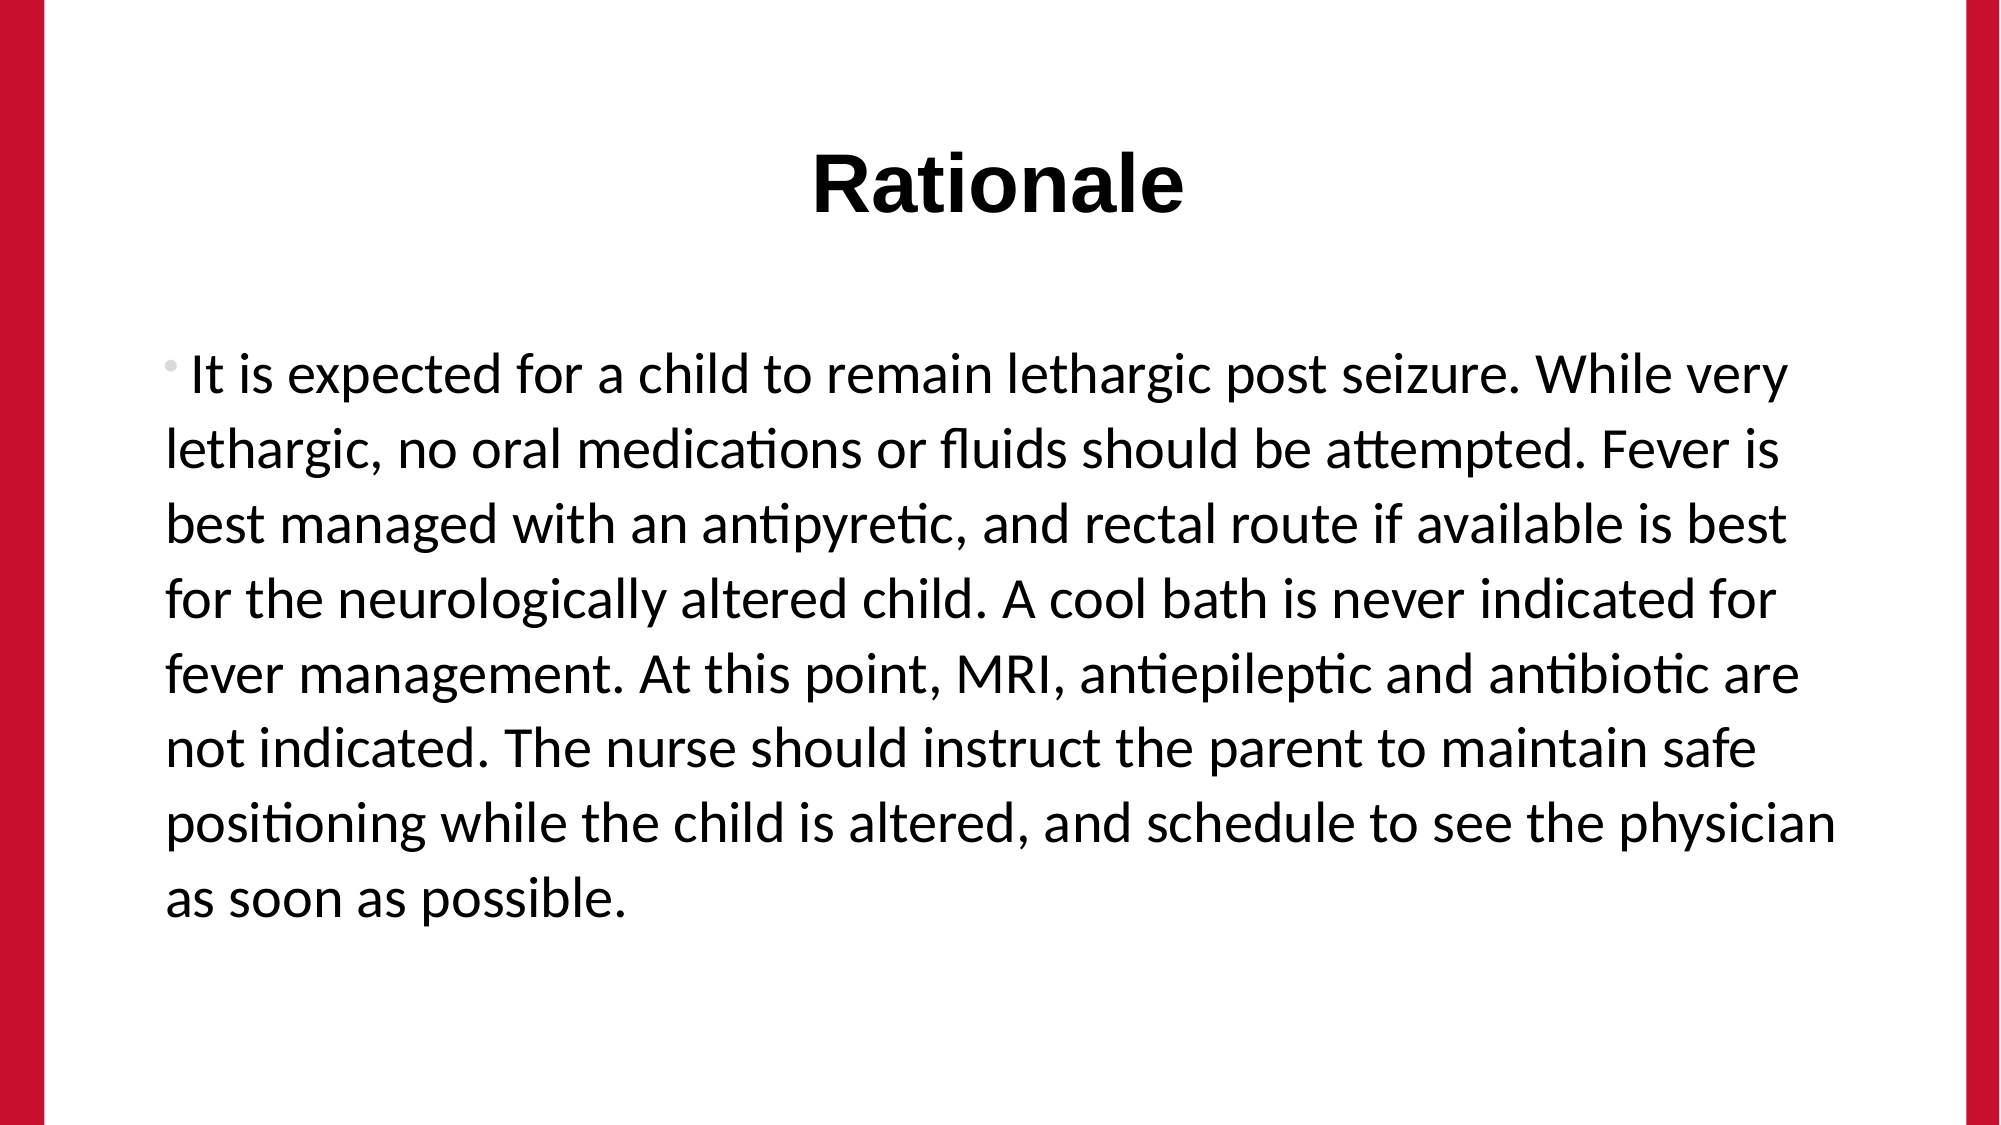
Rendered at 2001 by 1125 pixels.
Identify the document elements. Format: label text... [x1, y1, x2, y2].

list It is expected for a child to remain lethargic post seizure. While very lethargic, no oral medications or fluids should be attempted. Fever is best managed with an antipyretic, and rectal route if available is best for the neurologically altered child. A cool bath is never indicated for fever management. At this point, MRI, antiepileptic and antibiotic are not indicated. The nurse should instruct the parent to maintain safe positioning while the child is altered, and schedule to see the physician as soon as possible. [150, 323, 1861, 989]
title Rationale [149, 99, 1849, 260]
